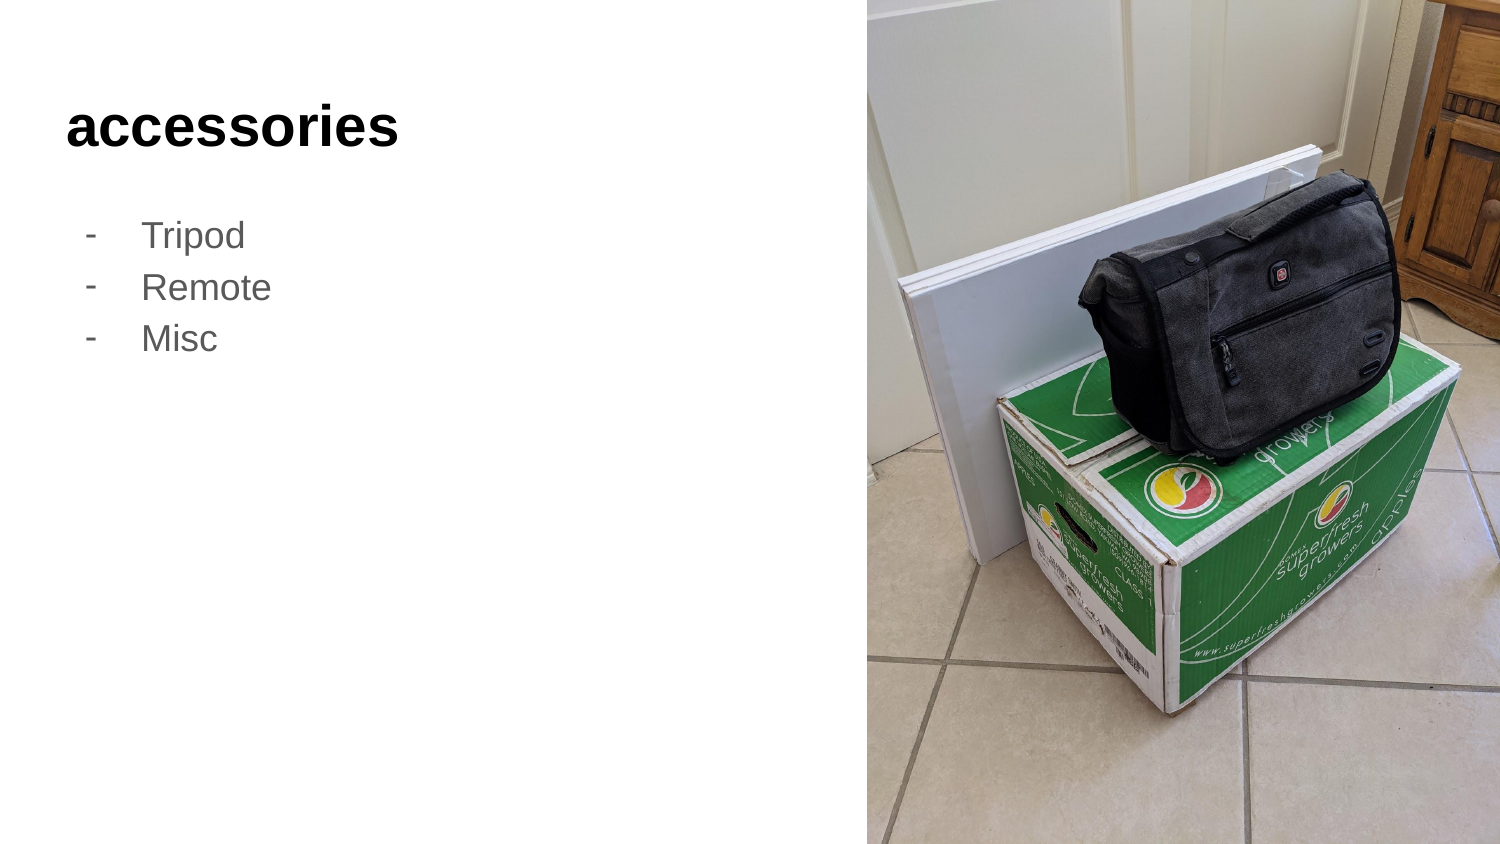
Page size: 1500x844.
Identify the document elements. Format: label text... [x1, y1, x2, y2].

picture [866, 0, 1500, 844]
list Tripod Remote Misc [51, 189, 750, 750]
title accessories [51, 72, 860, 167]
